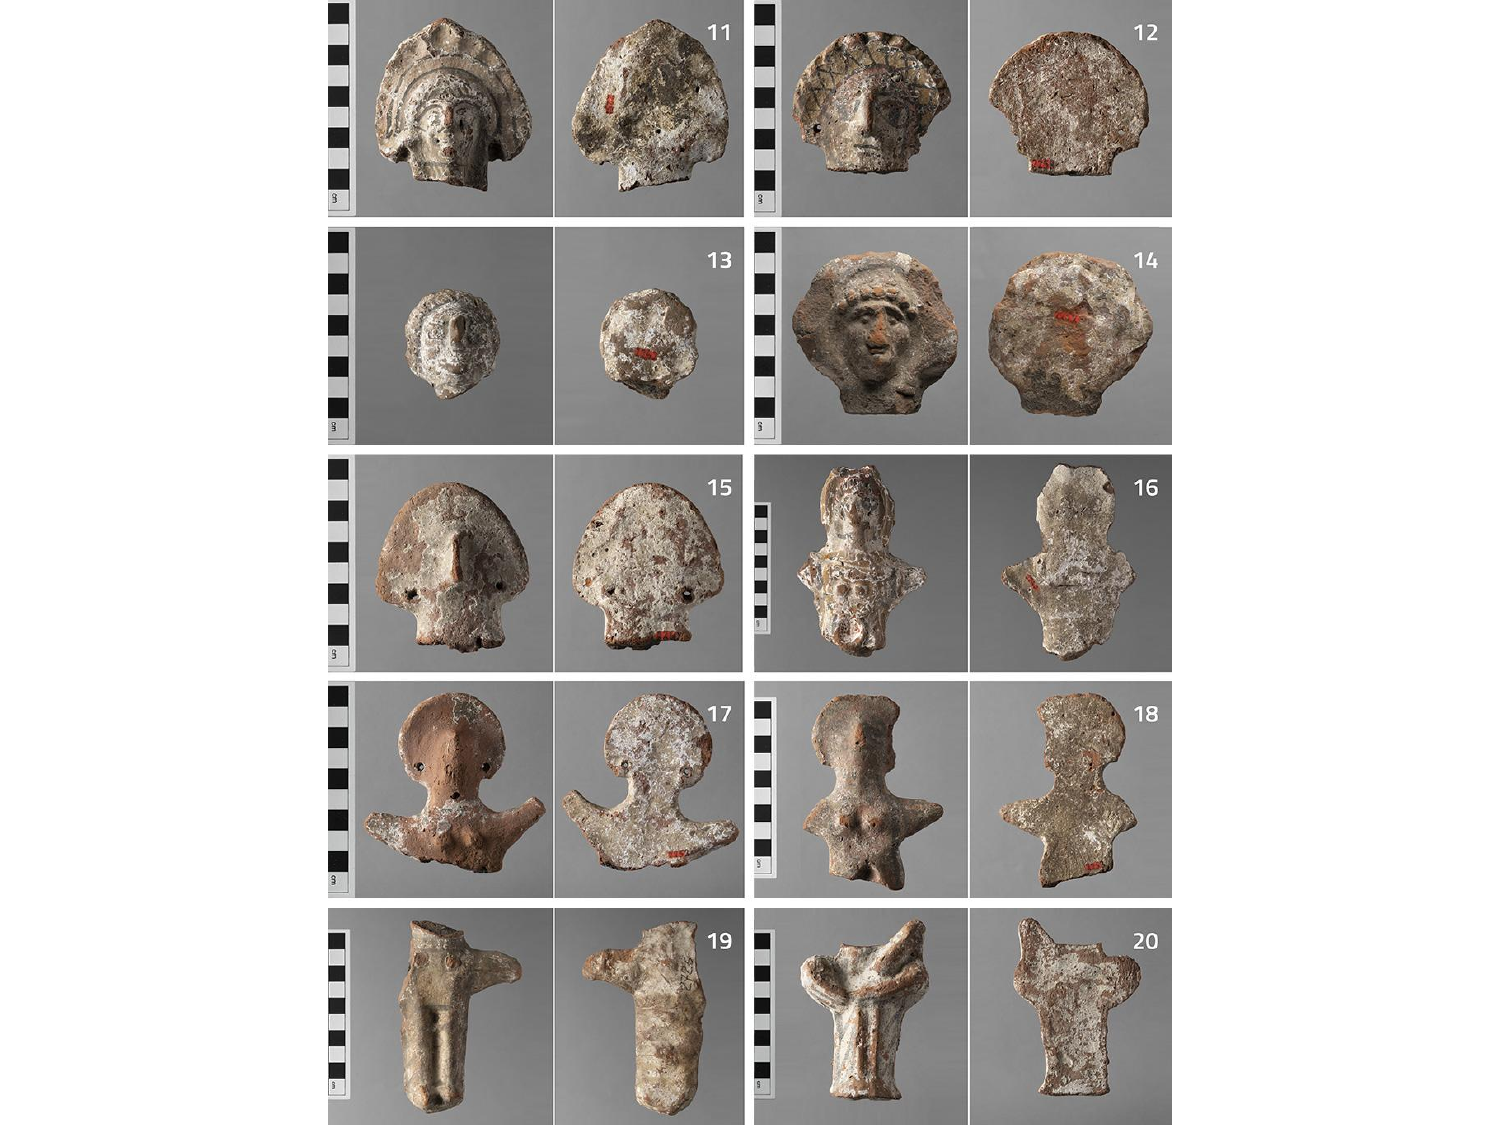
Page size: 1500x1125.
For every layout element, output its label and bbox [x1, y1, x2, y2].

picture [328, 0, 1172, 1125]
